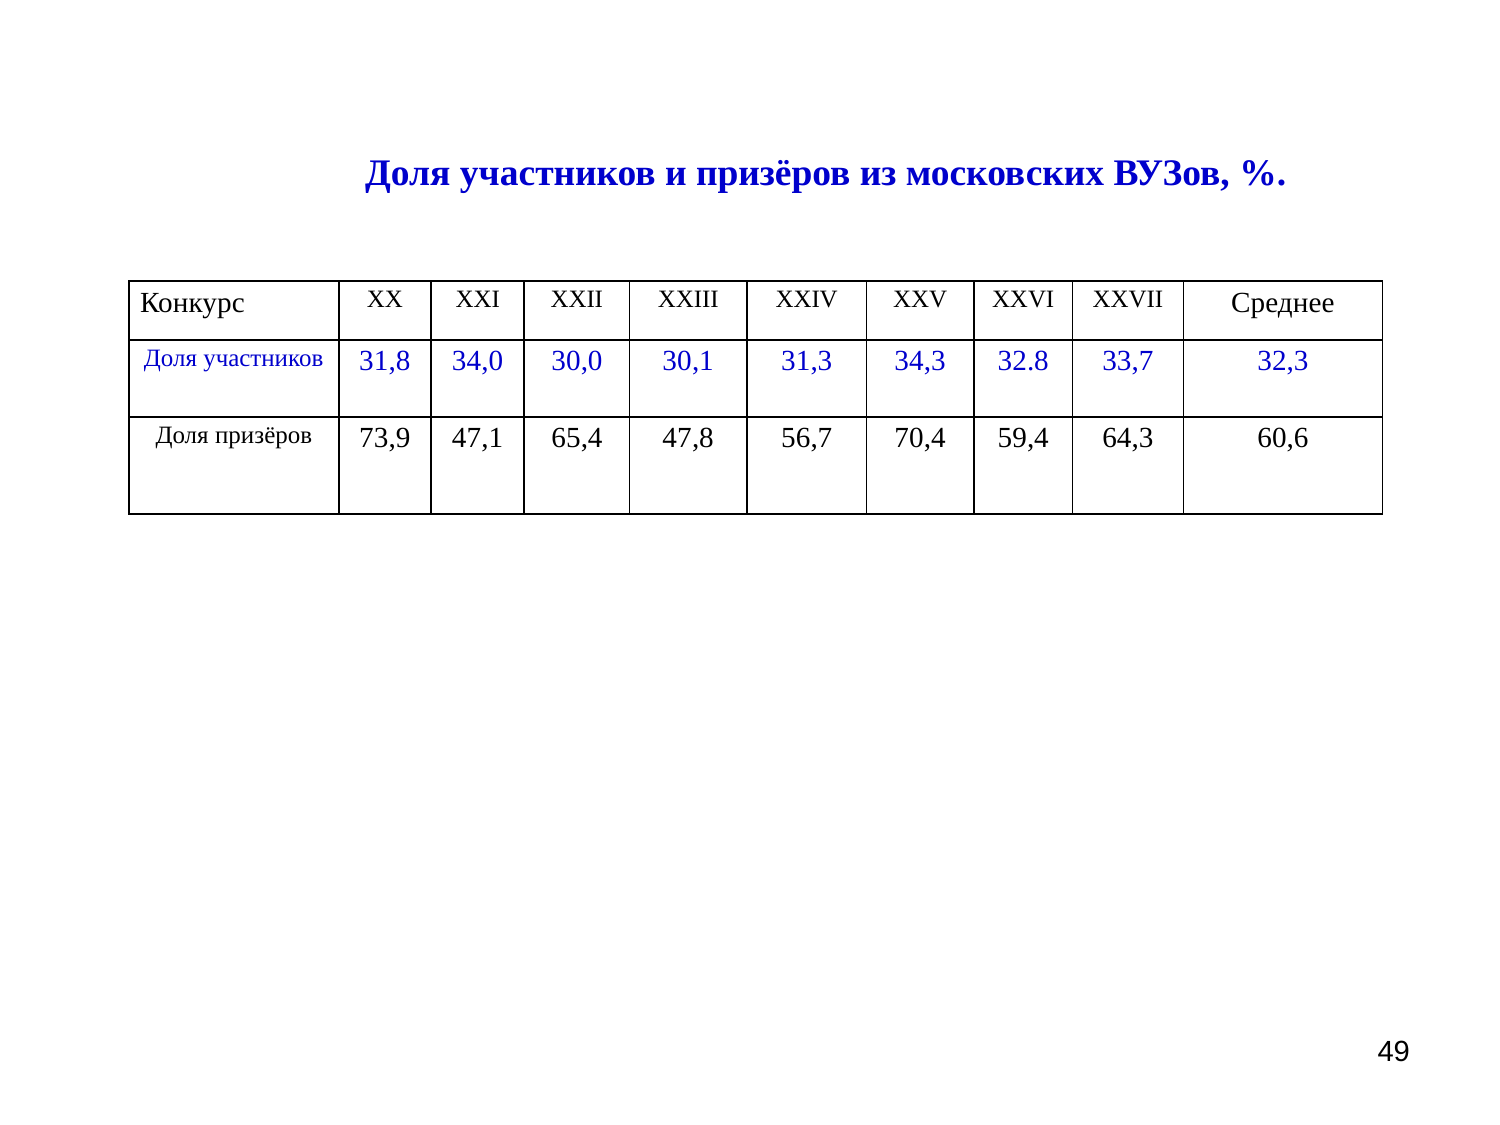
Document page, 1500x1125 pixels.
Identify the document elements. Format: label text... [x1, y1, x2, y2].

table_cell 70,4 [867, 418, 973, 513]
table_header XXVII [1073, 282, 1183, 339]
table_header XXIV [748, 282, 866, 339]
table_cell 56,7 [748, 418, 866, 513]
table_cell 47,8 [630, 418, 746, 513]
table_cell Доля участников [130, 341, 338, 416]
table_header XXVI [975, 282, 1072, 339]
table_cell 31,8 [340, 341, 430, 416]
table_header XXIII [630, 282, 746, 339]
table_cell 59,4 [975, 418, 1072, 513]
table_cell 73,9 [340, 418, 430, 513]
table_cell 34,3 [867, 341, 973, 416]
table_header XX [340, 282, 430, 339]
table_cell 65,4 [525, 418, 629, 513]
table_header XXV [867, 282, 973, 339]
table_header XXI [432, 282, 523, 339]
slide_number 49 [1074, 1024, 1426, 1103]
table_cell 31,3 [748, 341, 866, 416]
table_cell 33,7 [1073, 341, 1183, 416]
table_cell 32.8 [975, 341, 1072, 416]
table_cell Доля призёров [130, 418, 338, 513]
table_header Конкурс [130, 282, 338, 339]
table_cell 30,1 [630, 341, 746, 416]
table_cell 60,6 [1184, 418, 1382, 513]
table_cell 64,3 [1073, 418, 1183, 513]
table_cell 32,3 [1184, 341, 1382, 416]
table_cell 34,0 [432, 341, 523, 416]
table_cell 30,0 [525, 341, 629, 416]
table_cell 47,1 [432, 418, 523, 513]
table_header Среднее [1184, 282, 1382, 339]
table_header XXII [525, 282, 629, 339]
text_box Доля участников и призёров из московских ВУЗов, %. [152, 1, 1500, 201]
